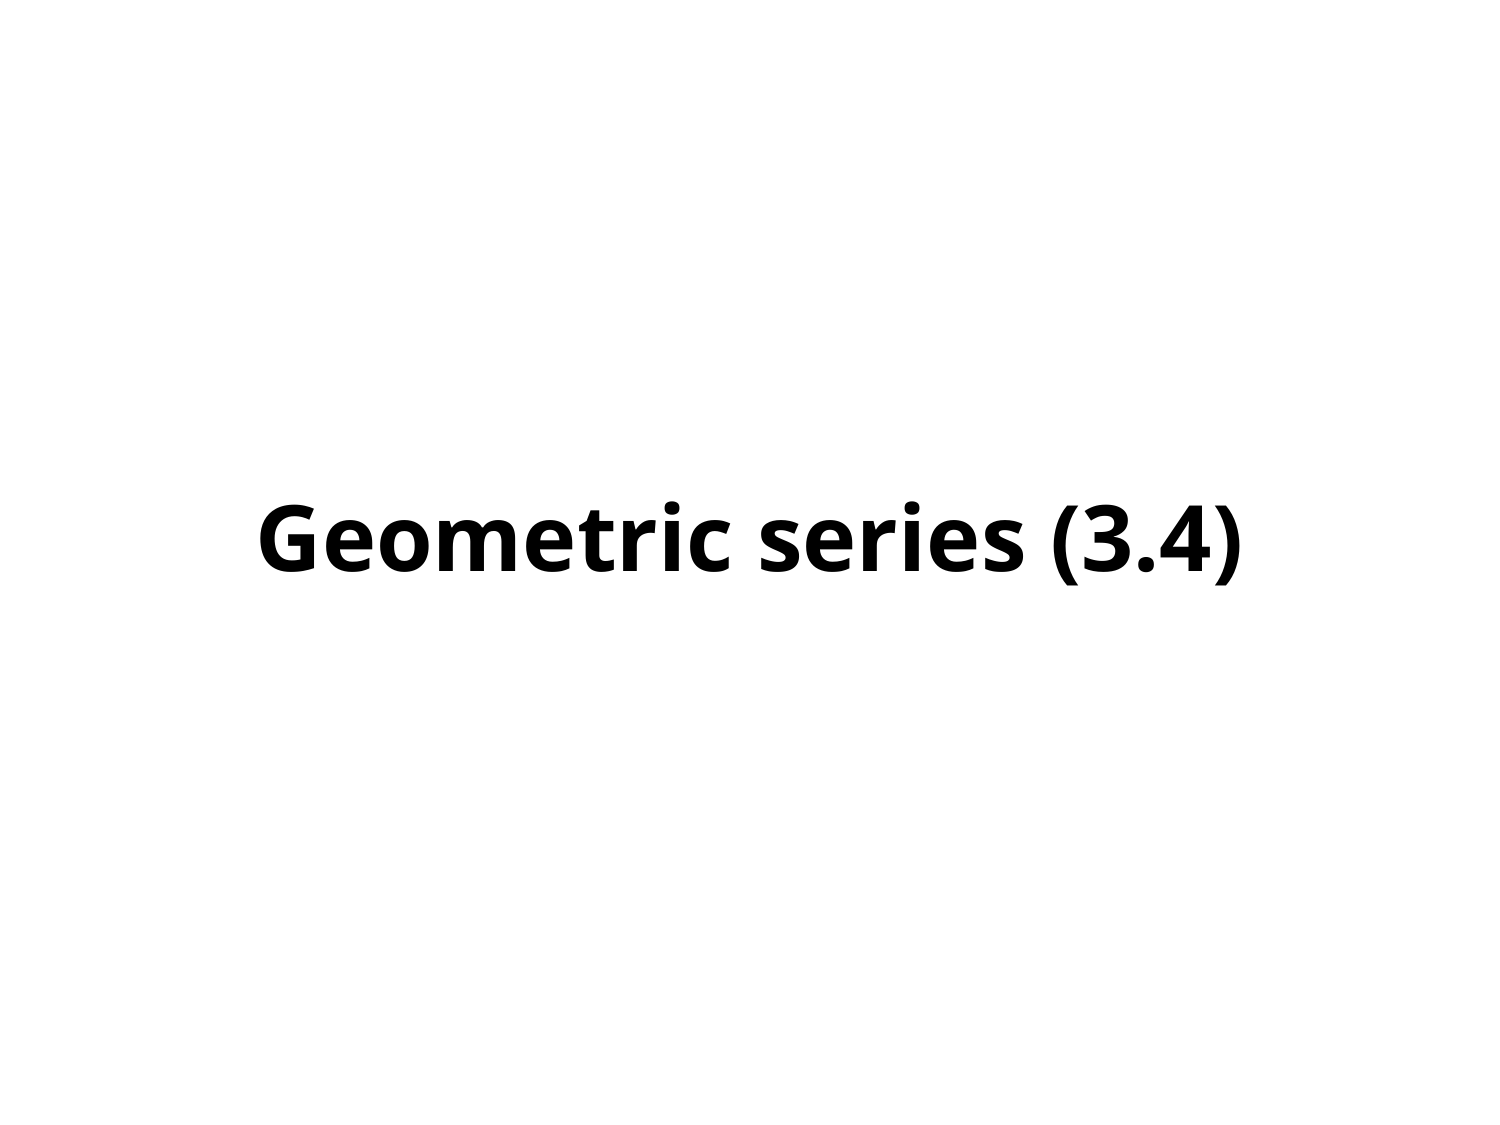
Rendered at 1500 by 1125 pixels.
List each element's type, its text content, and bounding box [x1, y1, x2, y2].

title Geometric series (3.4) [51, 432, 1449, 651]
